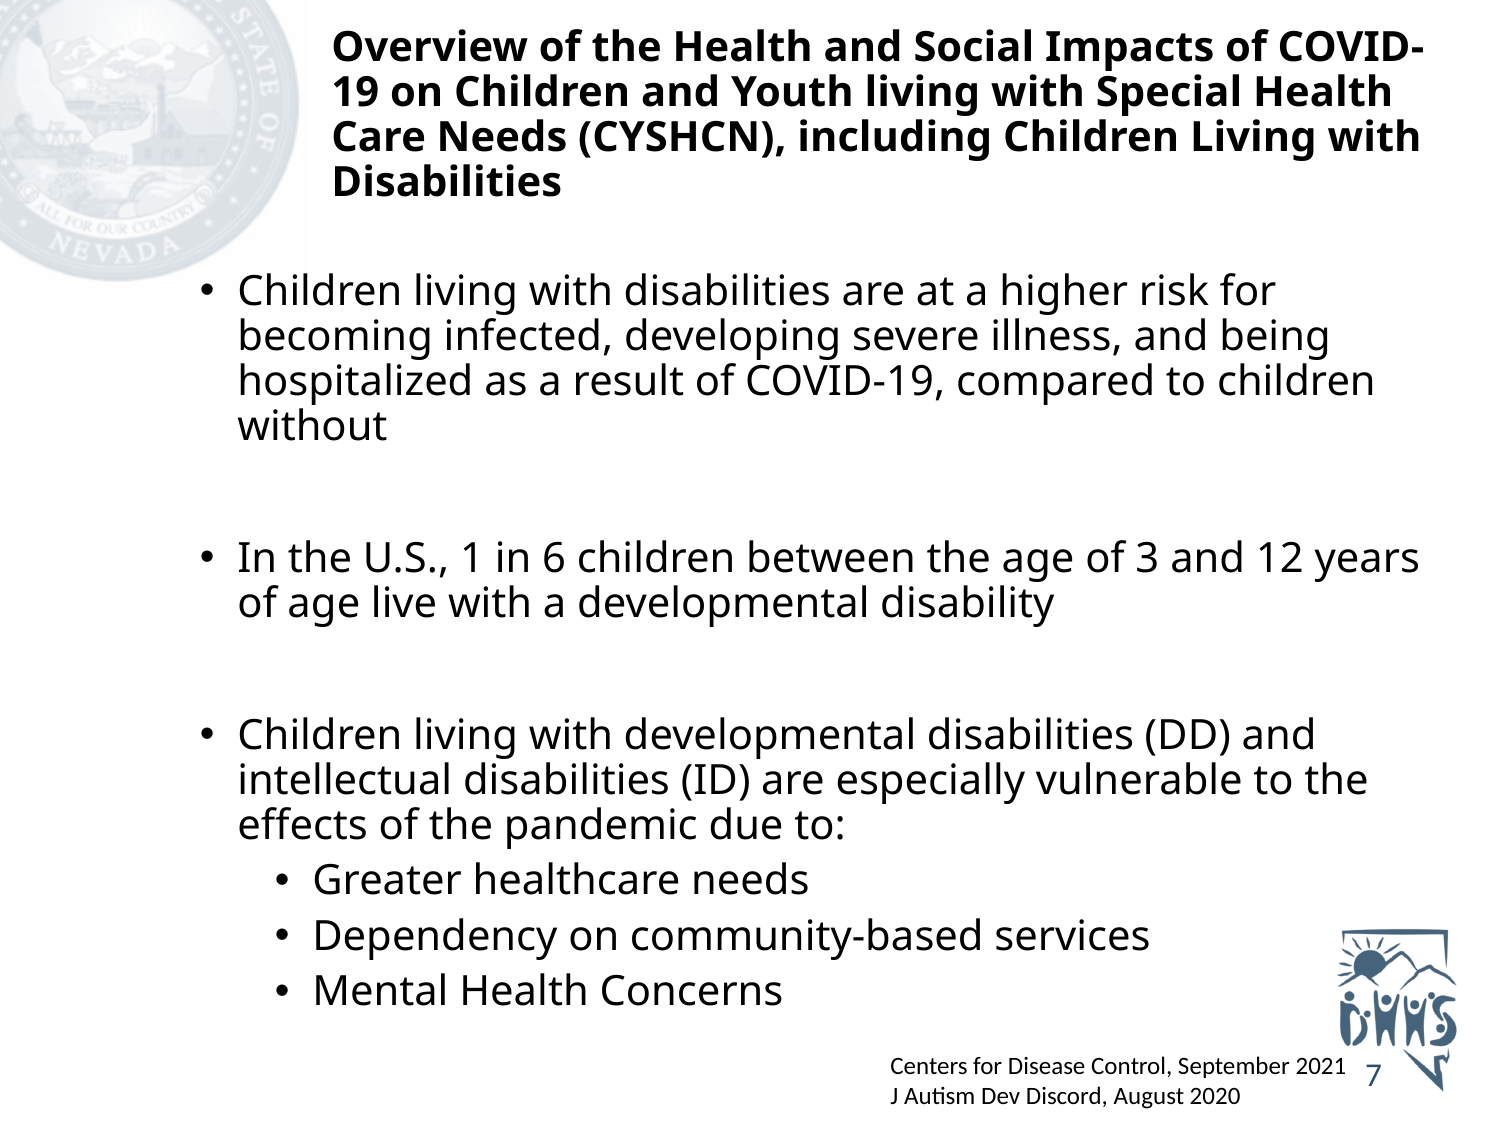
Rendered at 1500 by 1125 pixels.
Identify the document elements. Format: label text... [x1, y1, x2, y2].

list Children living with disabilities are at a higher risk for becoming infected, developing severe illness, and being hospitalized as a result of COVID-19, compared to children without​ In the U.S., 1 in 6 children between the age of 3 and 12 years of age live with a developmental disability​ Children living with developmental disabilities (DD) and intellectual disabilities (ID) are especially vulnerable to the effects of the pandemic due to:​ Greater healthcare needs​ Dependency on community-based services​ Mental Health Concerns​ [184, 261, 1479, 1125]
slide_number 7 [1363, 1042, 1397, 1103]
title Overview of the Health and Social Impacts of COVID-19 on Children and Youth living with Special Health Care Needs (CYSHCN), including Children Living with Disabilities [316, 6, 1479, 224]
text_box Centers for Disease Control, September 2021​ J Autism Dev Discord, August 2020 [875, 1042, 1363, 1118]
